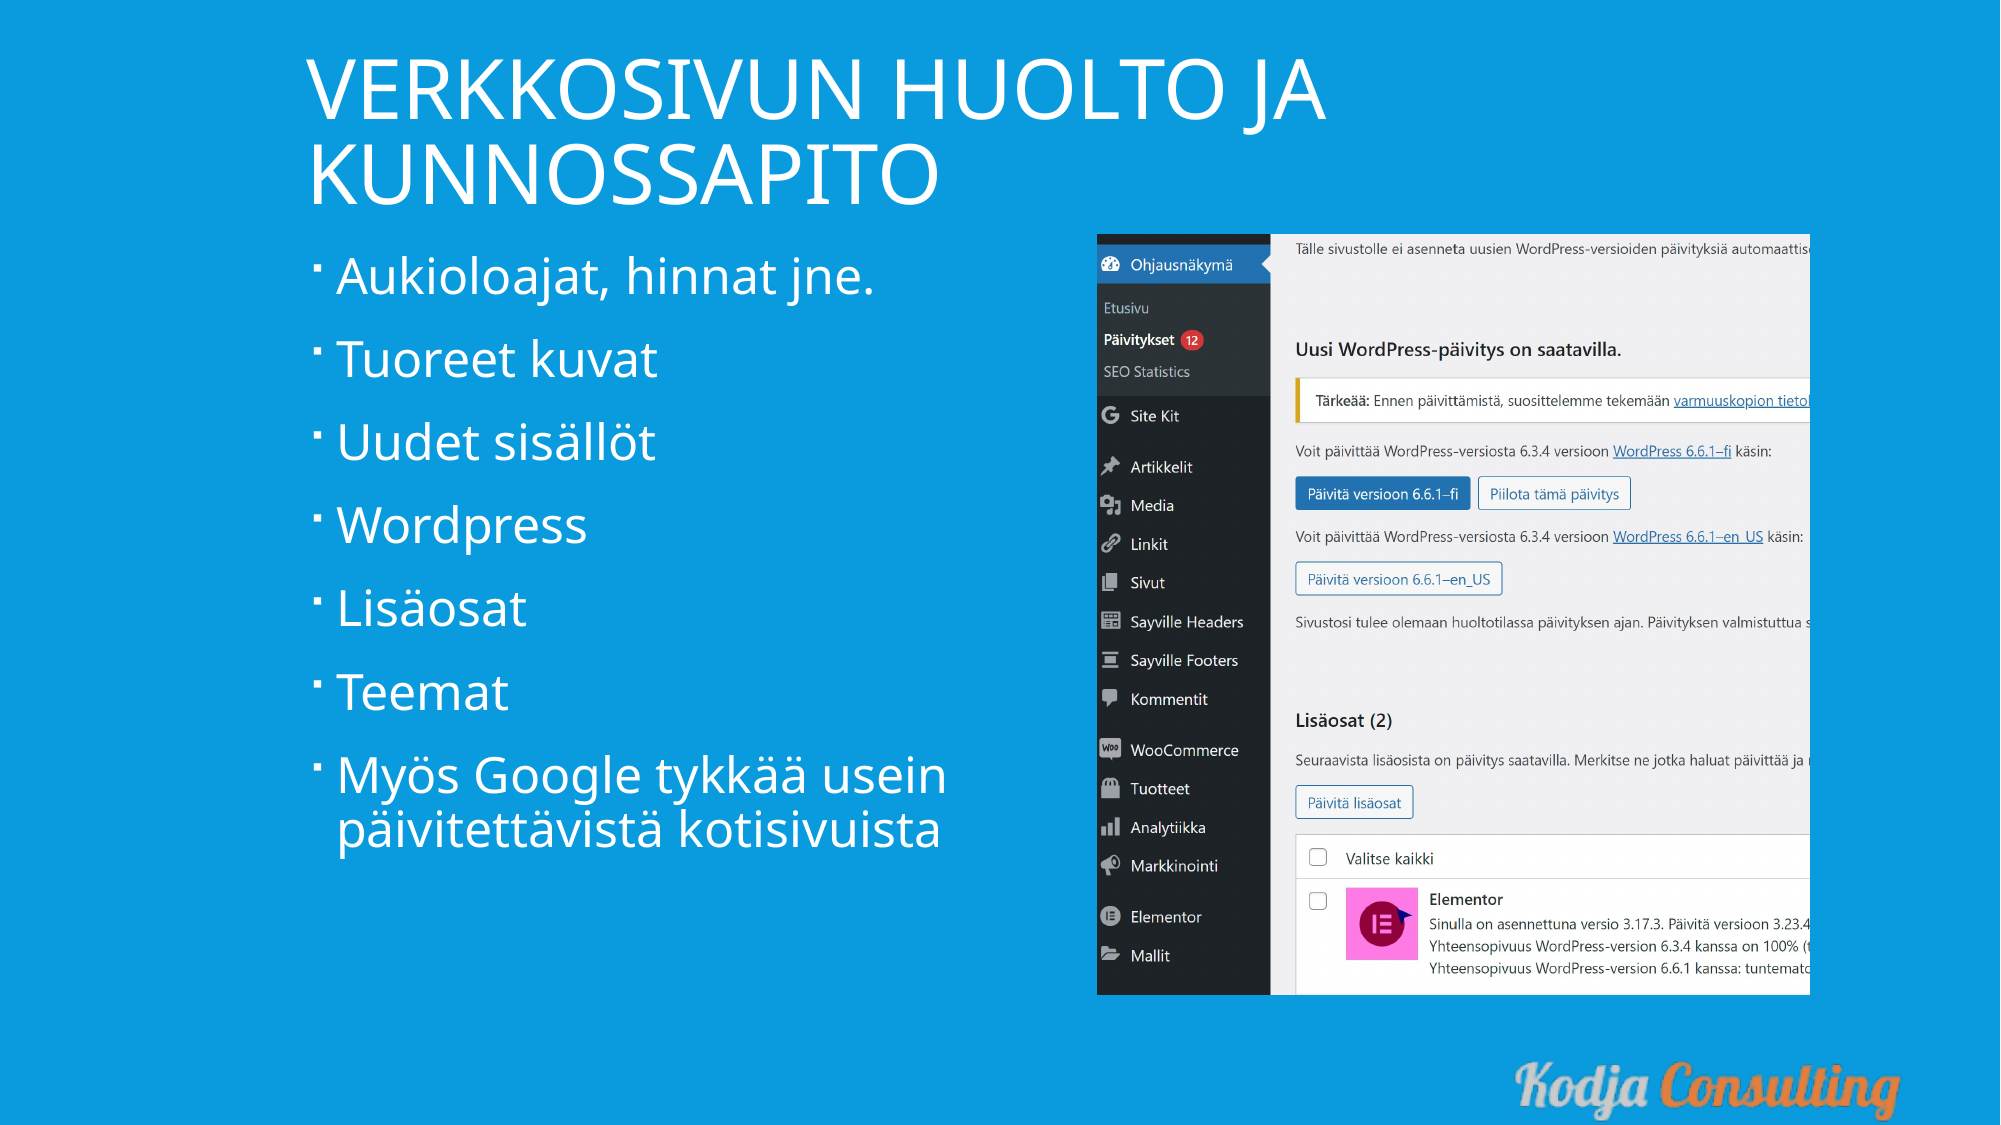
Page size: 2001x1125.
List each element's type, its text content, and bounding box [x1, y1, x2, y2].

picture [1661, 1061, 1901, 1121]
list Aukioloajat, hinnat jne. Tuoreet kuvat Uudet sisällöt Wordpress Lisäosat Teemat Myös Google tykkää usein päivitettävistä kotisivuista [291, 243, 1024, 986]
picture [1515, 1062, 1648, 1121]
title Verkkosivun huolto ja kunnossapito [291, 42, 1642, 231]
picture [1098, 235, 1809, 994]
